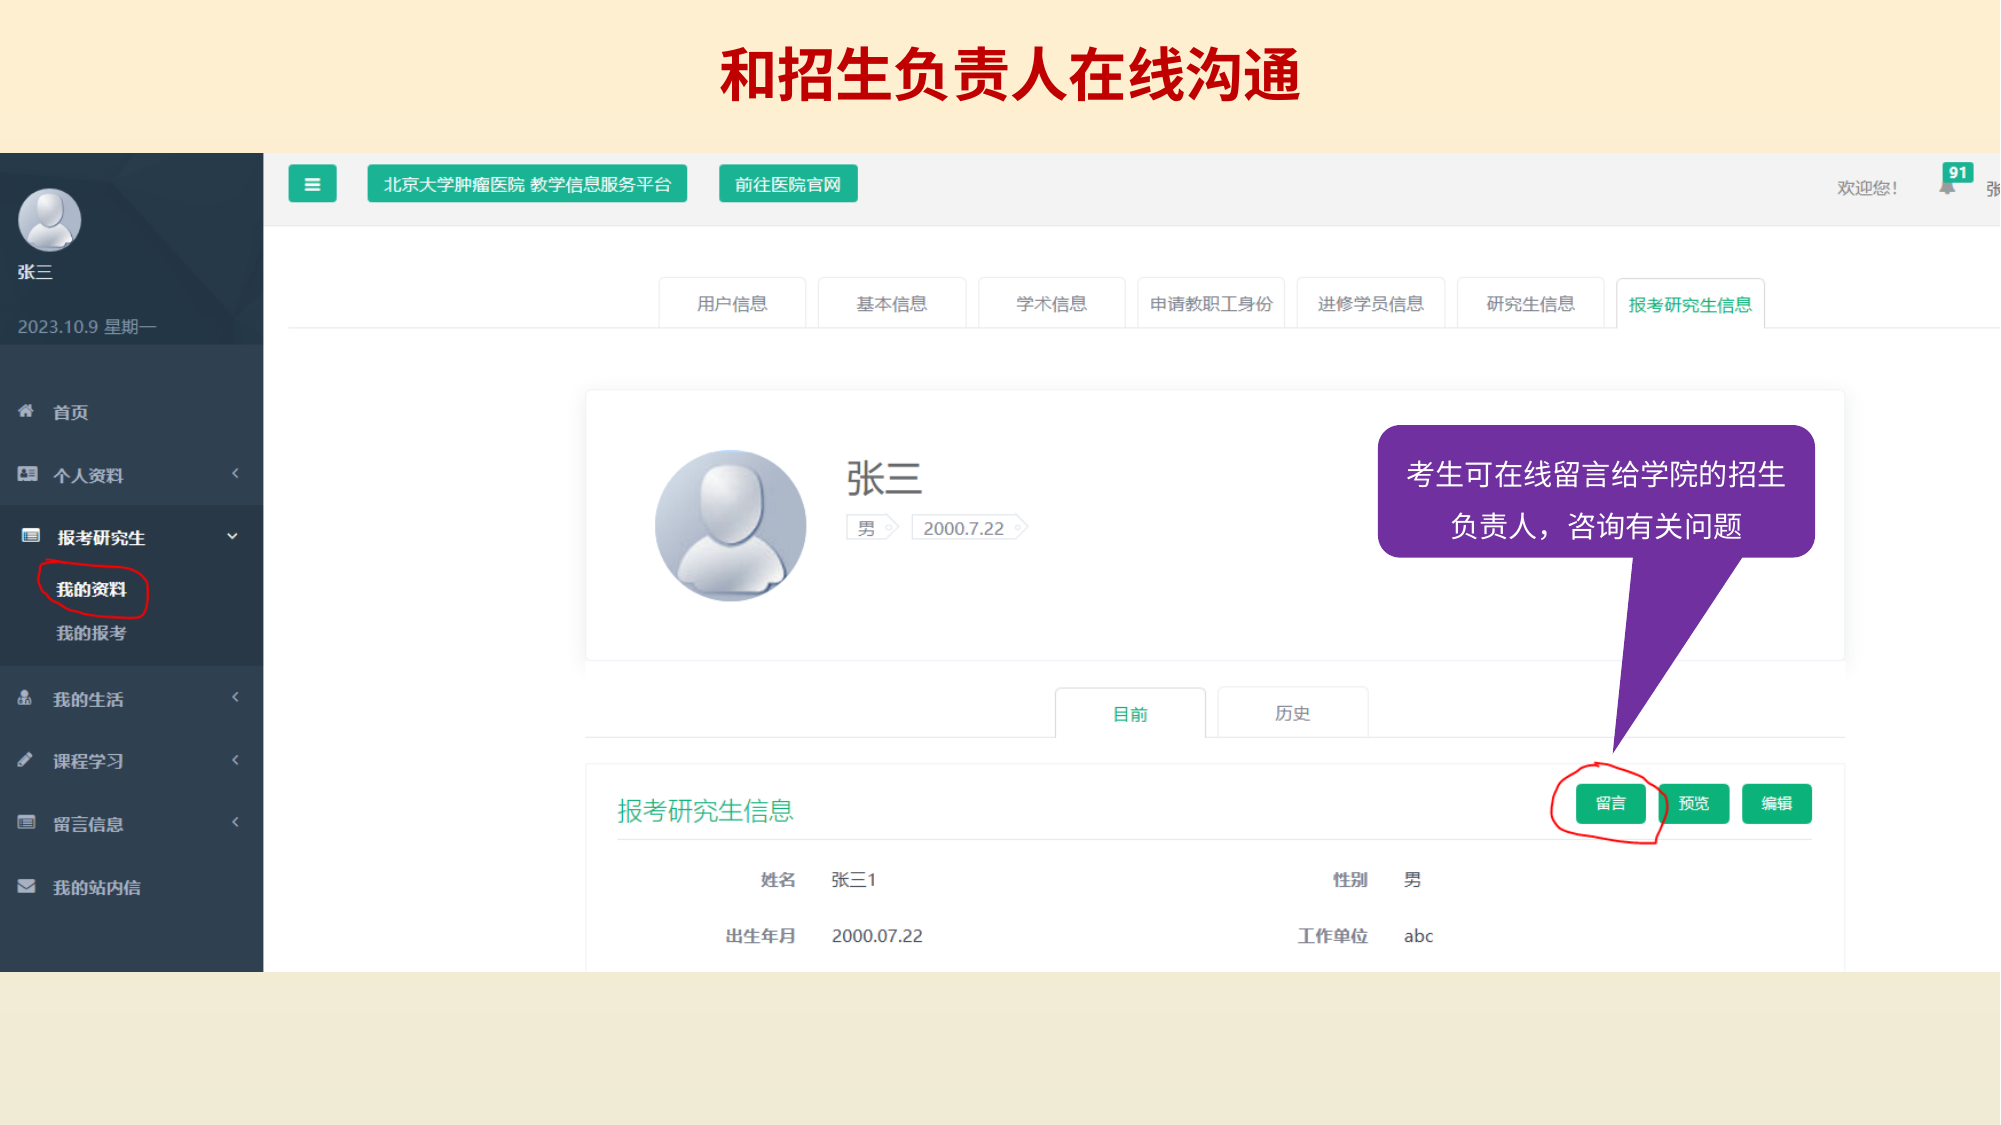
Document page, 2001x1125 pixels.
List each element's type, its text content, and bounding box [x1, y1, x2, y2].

picture [0, 153, 2000, 972]
text_box 和招生负责人在线沟通 [704, 30, 1437, 116]
